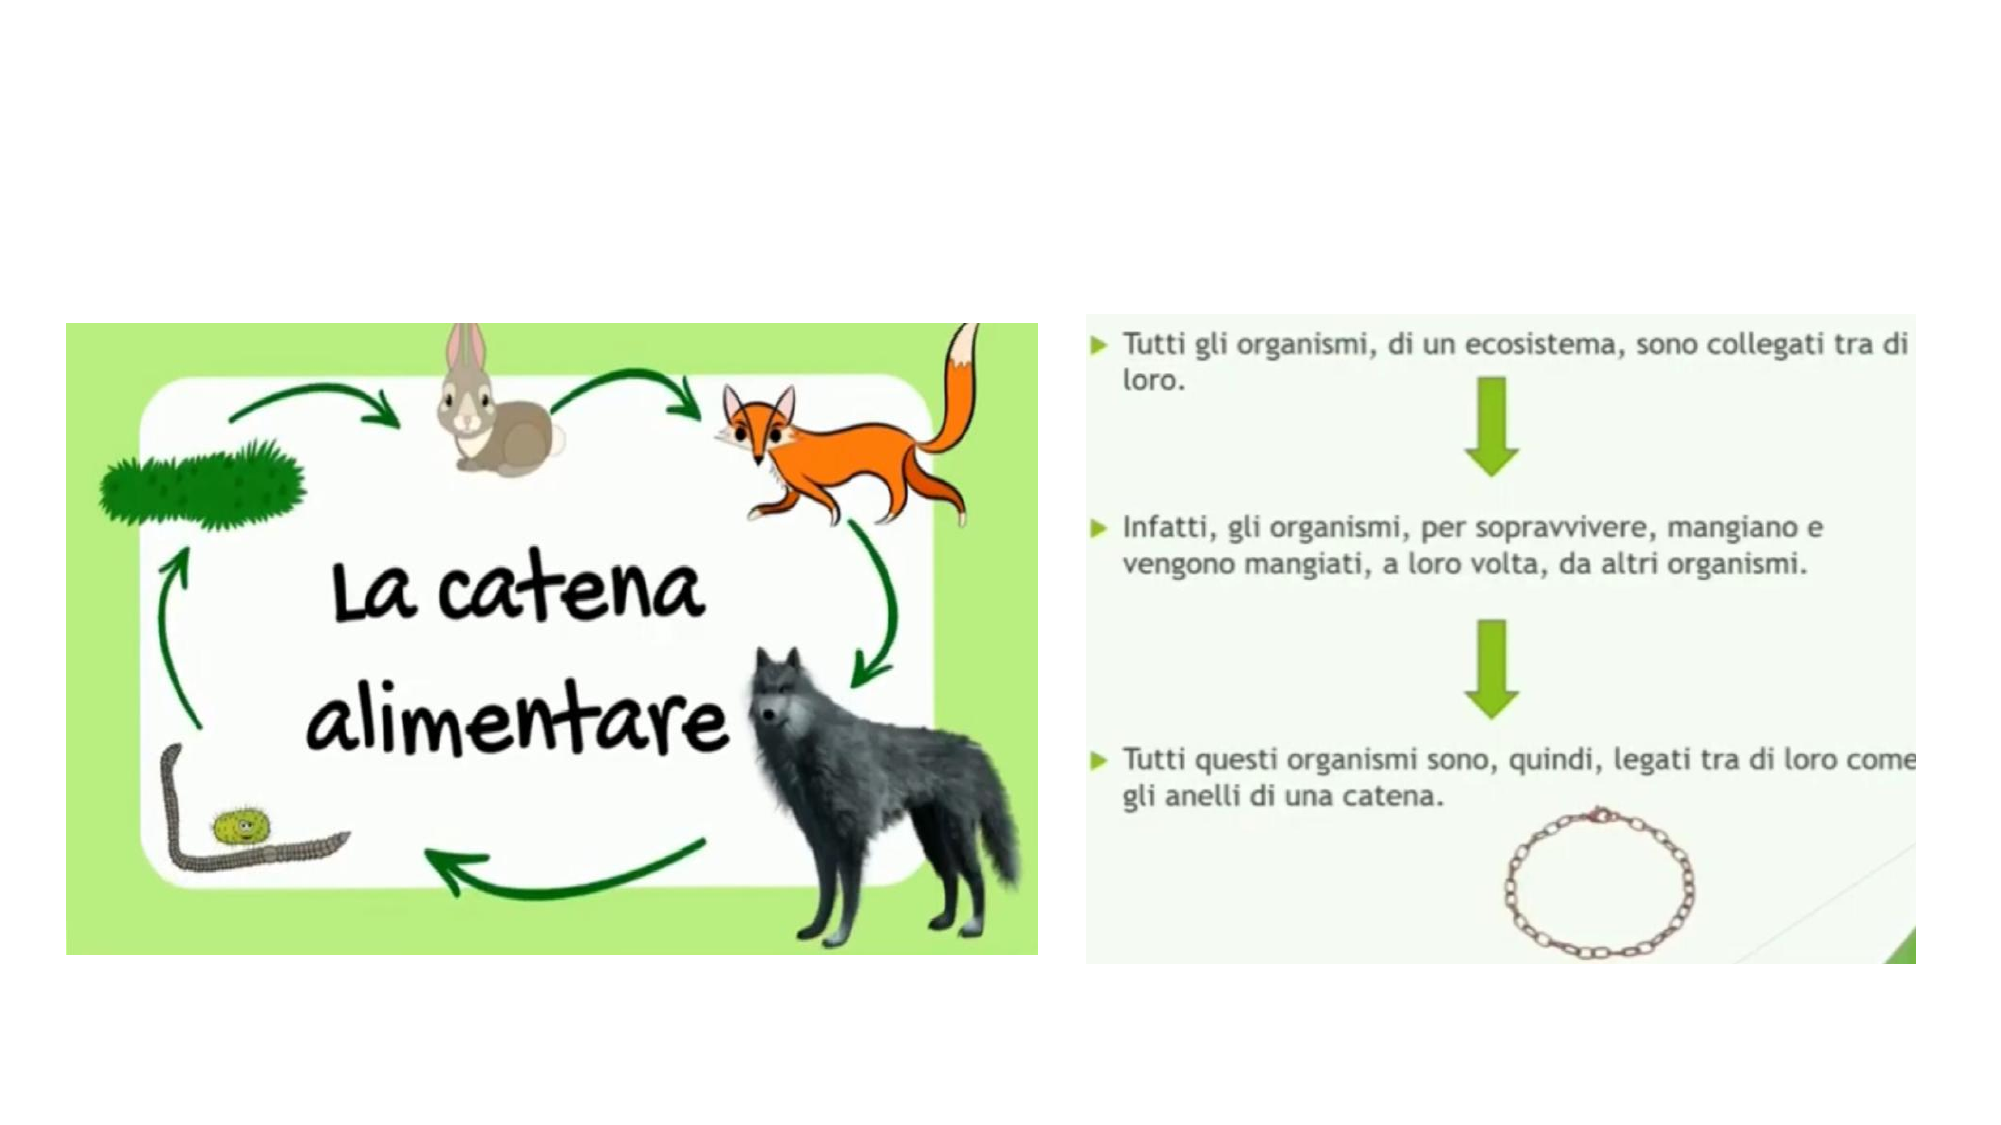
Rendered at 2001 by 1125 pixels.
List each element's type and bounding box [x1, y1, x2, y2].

picture [1086, 314, 1916, 964]
picture [66, 323, 1038, 955]
